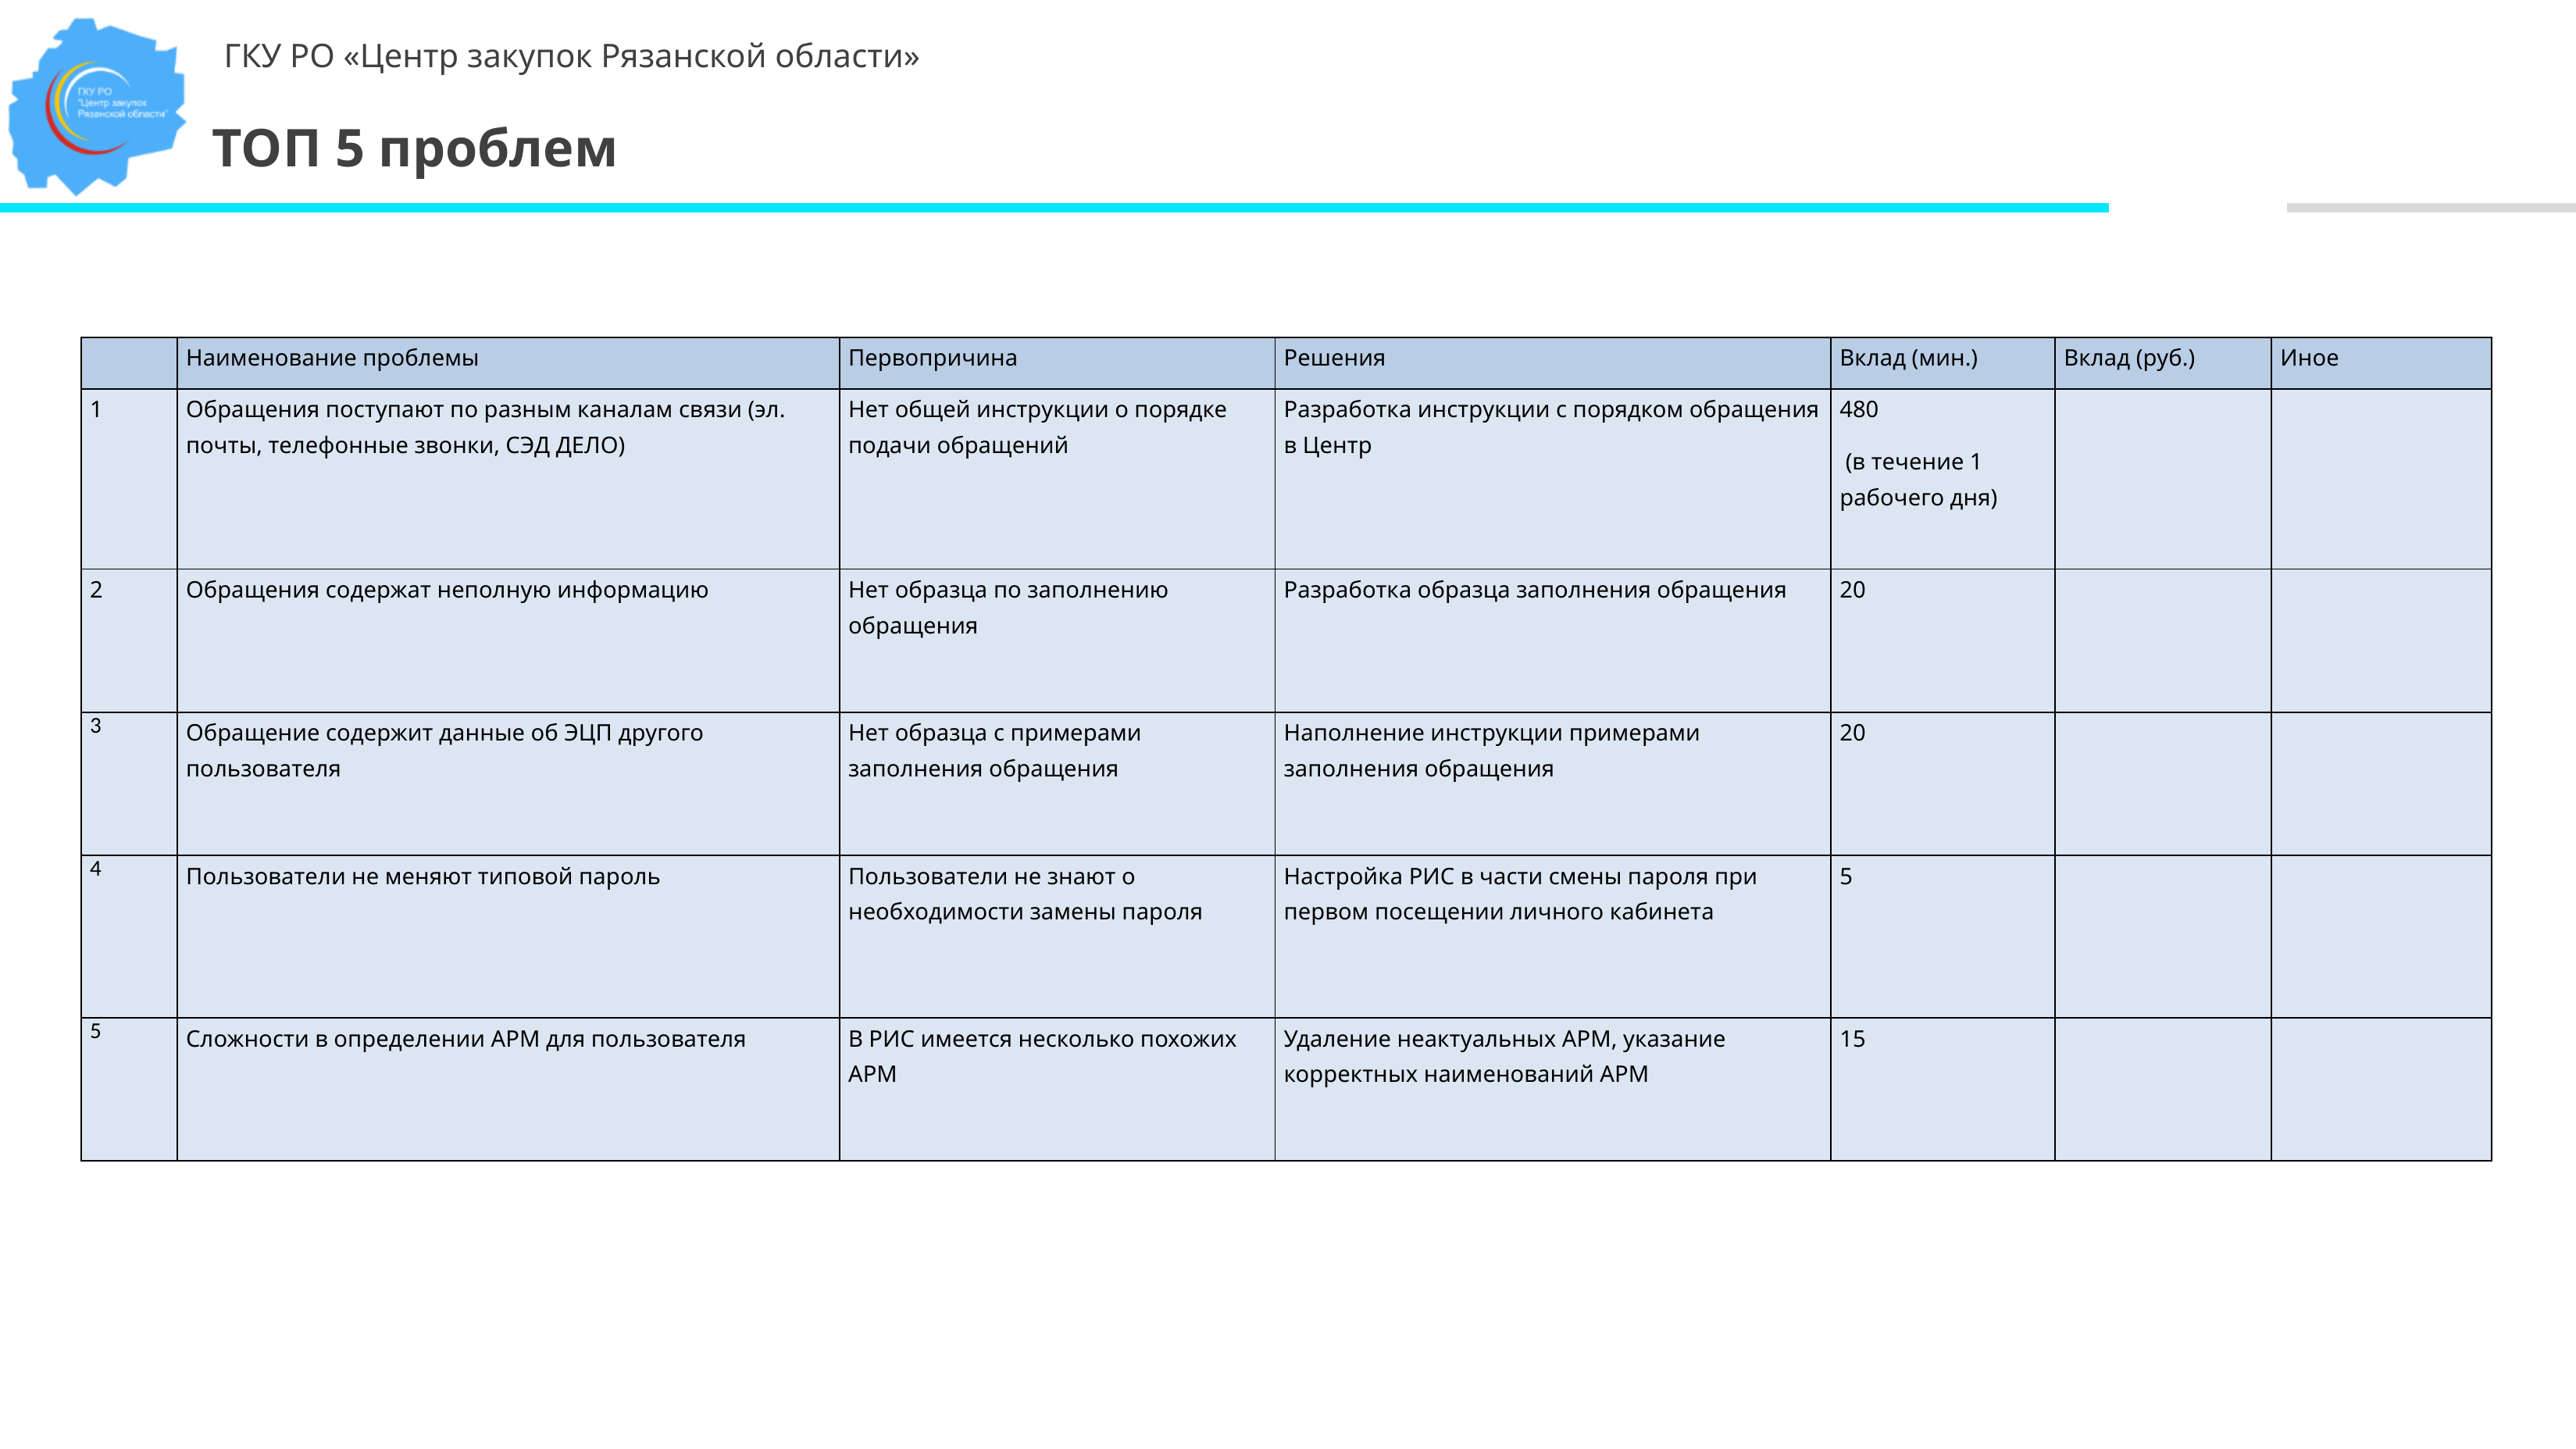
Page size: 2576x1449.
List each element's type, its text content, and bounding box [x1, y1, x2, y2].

table_cell Обращения содержат неполную информацию [178, 569, 839, 712]
table_header Вклад (мин.) [1832, 338, 2054, 388]
table_cell Нет образца с примерами заполнения обращения [840, 713, 1275, 855]
picture [0, 0, 216, 225]
table_cell Удаление неактуальных АРМ, указание корректных наименований АРМ [1276, 1019, 1830, 1160]
table_cell 5 [82, 1019, 177, 1160]
table_cell [2056, 856, 2271, 1017]
text_box ГКУ РО «Центр закупок Рязанской области» [218, 29, 972, 80]
table_cell Пользователи не знают о необходимости замены пароля [840, 856, 1275, 1017]
table_cell [2272, 856, 2491, 1017]
text_box ТОП 5 проблем [218, 115, 2556, 178]
table_header [82, 338, 177, 388]
table_header Наименование проблемы [178, 338, 839, 388]
table_cell [2056, 390, 2271, 569]
table_cell 20 [1832, 569, 2054, 712]
table_header Иное [2272, 338, 2491, 388]
table_cell [2272, 569, 2491, 712]
table_cell 1 [82, 390, 177, 569]
table_cell 20 [1832, 713, 2054, 855]
table_cell 4 [82, 856, 177, 1017]
table_cell [2272, 713, 2491, 855]
table_cell Обращения поступают по разным каналам связи (эл. почты, телефонные звонки, СЭД ДЕЛО) [178, 390, 839, 569]
table_cell Настройка РИС в части смены пароля при первом посещении личного кабинета [1276, 856, 1830, 1017]
table_cell В РИС имеется несколько похожих АРМ [840, 1019, 1275, 1160]
table_cell [2272, 1019, 2491, 1160]
table_cell Обращение содержит данные об ЭЦП другого пользователя [178, 713, 839, 855]
table_cell 5 [1832, 856, 2054, 1017]
table_cell [2056, 569, 2271, 712]
table_cell Разработка инструкции с порядком обращения в Центр [1276, 390, 1830, 569]
table_cell 2 [82, 569, 177, 712]
table_cell Пользователи не меняют типовой пароль [178, 856, 839, 1017]
table_cell [2056, 713, 2271, 855]
table_cell 480 (в течение 1 рабочего дня) [1832, 390, 2054, 569]
table_cell 15 [1832, 1019, 2054, 1160]
table_cell Наполнение инструкции примерами заполнения обращения [1276, 713, 1830, 855]
table_cell Разработка образца заполнения обращения [1276, 569, 1830, 712]
table_cell Нет общей инструкции о порядке подачи обращений [840, 390, 1275, 569]
table_cell [2056, 1019, 2271, 1160]
table_header Первопричина [840, 338, 1275, 388]
table_cell Нет образца по заполнению обращения [840, 569, 1275, 712]
table_header Вклад (руб.) [2056, 338, 2271, 388]
table_cell 3 [82, 713, 177, 855]
table_cell [2272, 390, 2491, 569]
table_cell Сложности в определении АРМ для пользователя [178, 1019, 839, 1160]
table_header Решения [1276, 338, 1830, 388]
